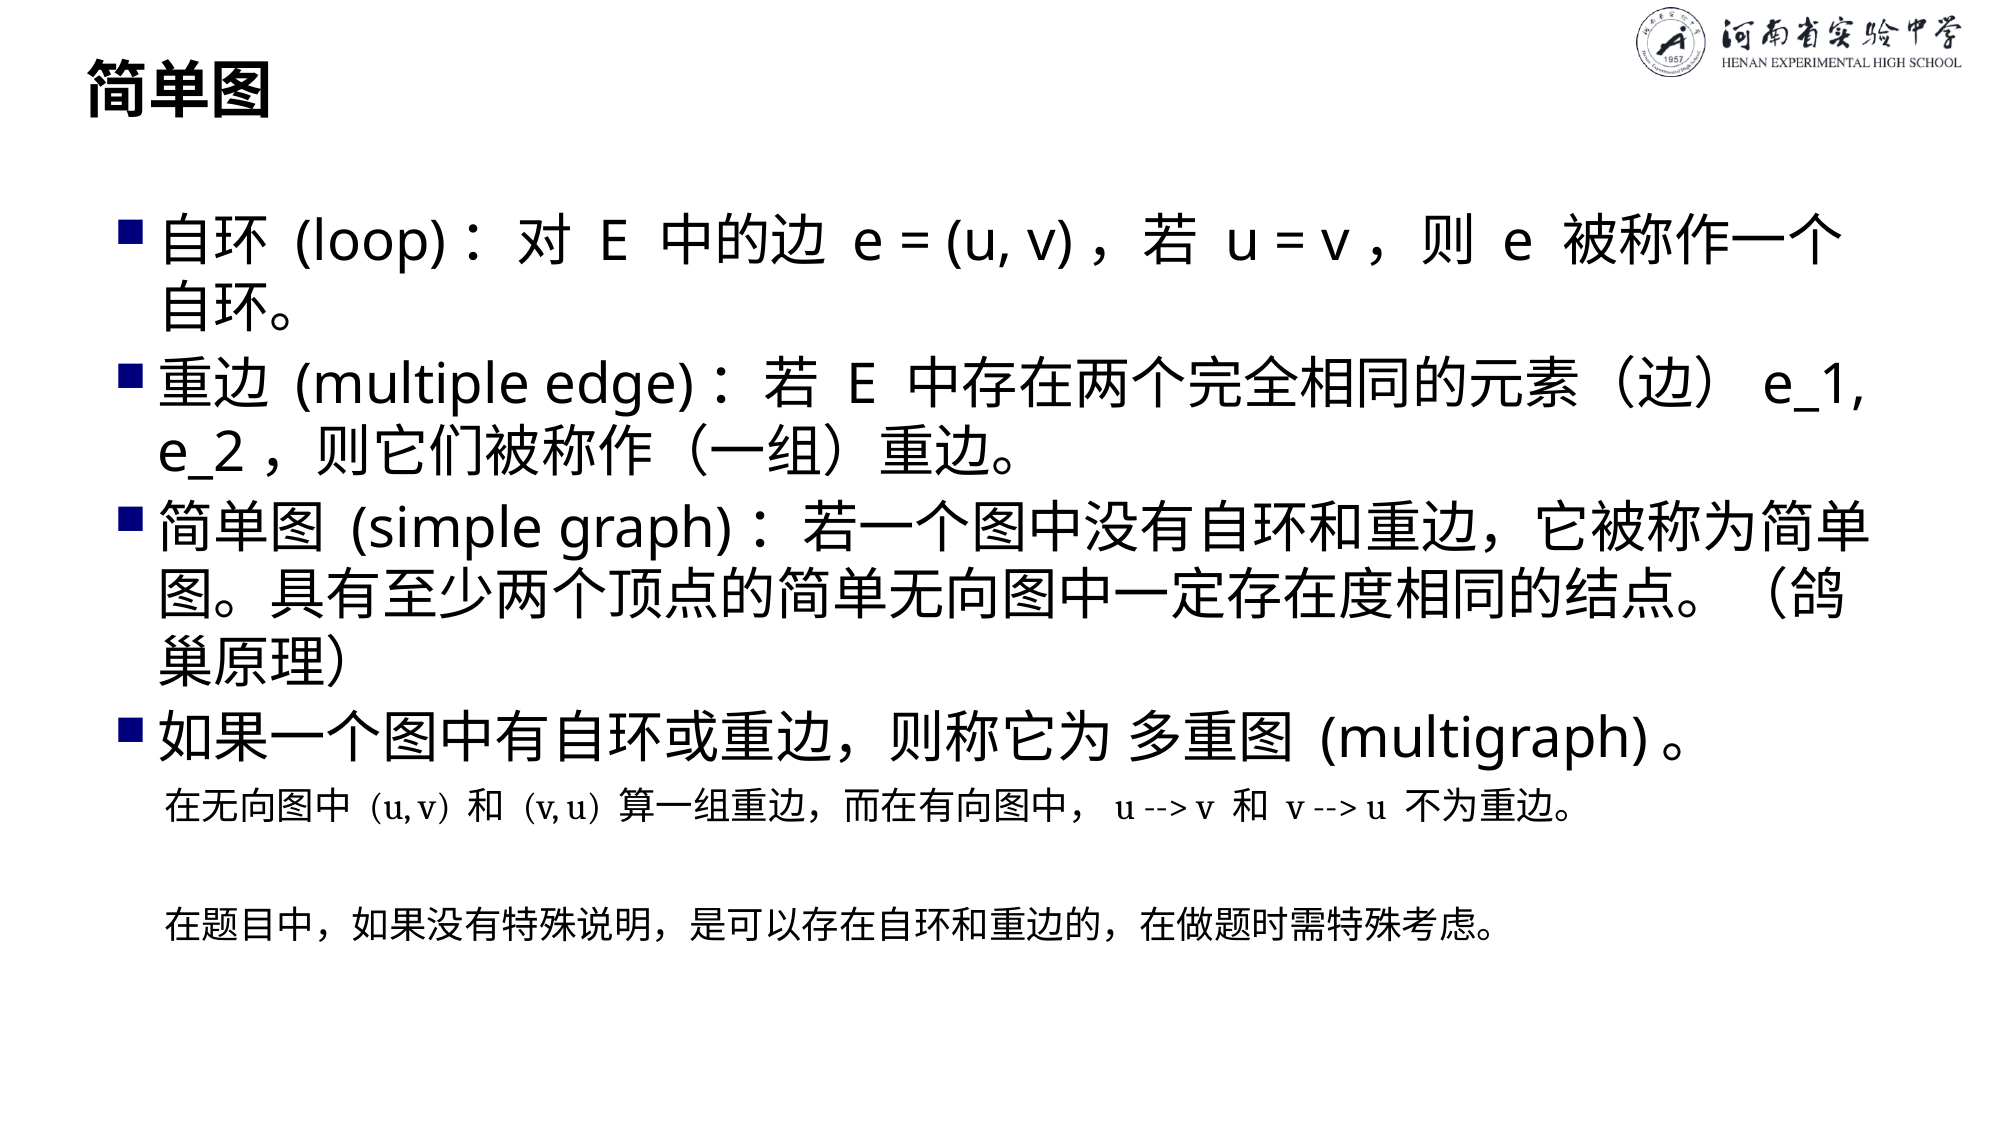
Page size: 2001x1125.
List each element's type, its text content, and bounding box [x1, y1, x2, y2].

title 简单图 [70, 16, 1931, 159]
list 自环 (loop)：对 E 中的边 e = (u, v)，若 u = v，则 e 被称作一个自环。 重边 (multiple edge)：若 E 中存在两个完全相同的元素（边）e_1, e_2，则它们被称作（一组）重边。 简单图 (simple graph)：若一个图中没有自环和重边，它被称为简单图。具有至少两个顶点的简单无向图中一定存在度相同的结点。（鸽巢原理） 如果一个图中有自环或重边，则称它为 多重图 (multigraph)。 [99, 196, 1900, 791]
text_box 在题目中，如果没有特殊说明，是可以存在自环和重边的，在做题时需特殊考虑。 [149, 893, 1677, 953]
text_box 在无向图中 (u, v) 和 (v, u) 算一组重边，而在有向图中，u --> v 和 v --> u 不为重边。 [149, 775, 1643, 835]
